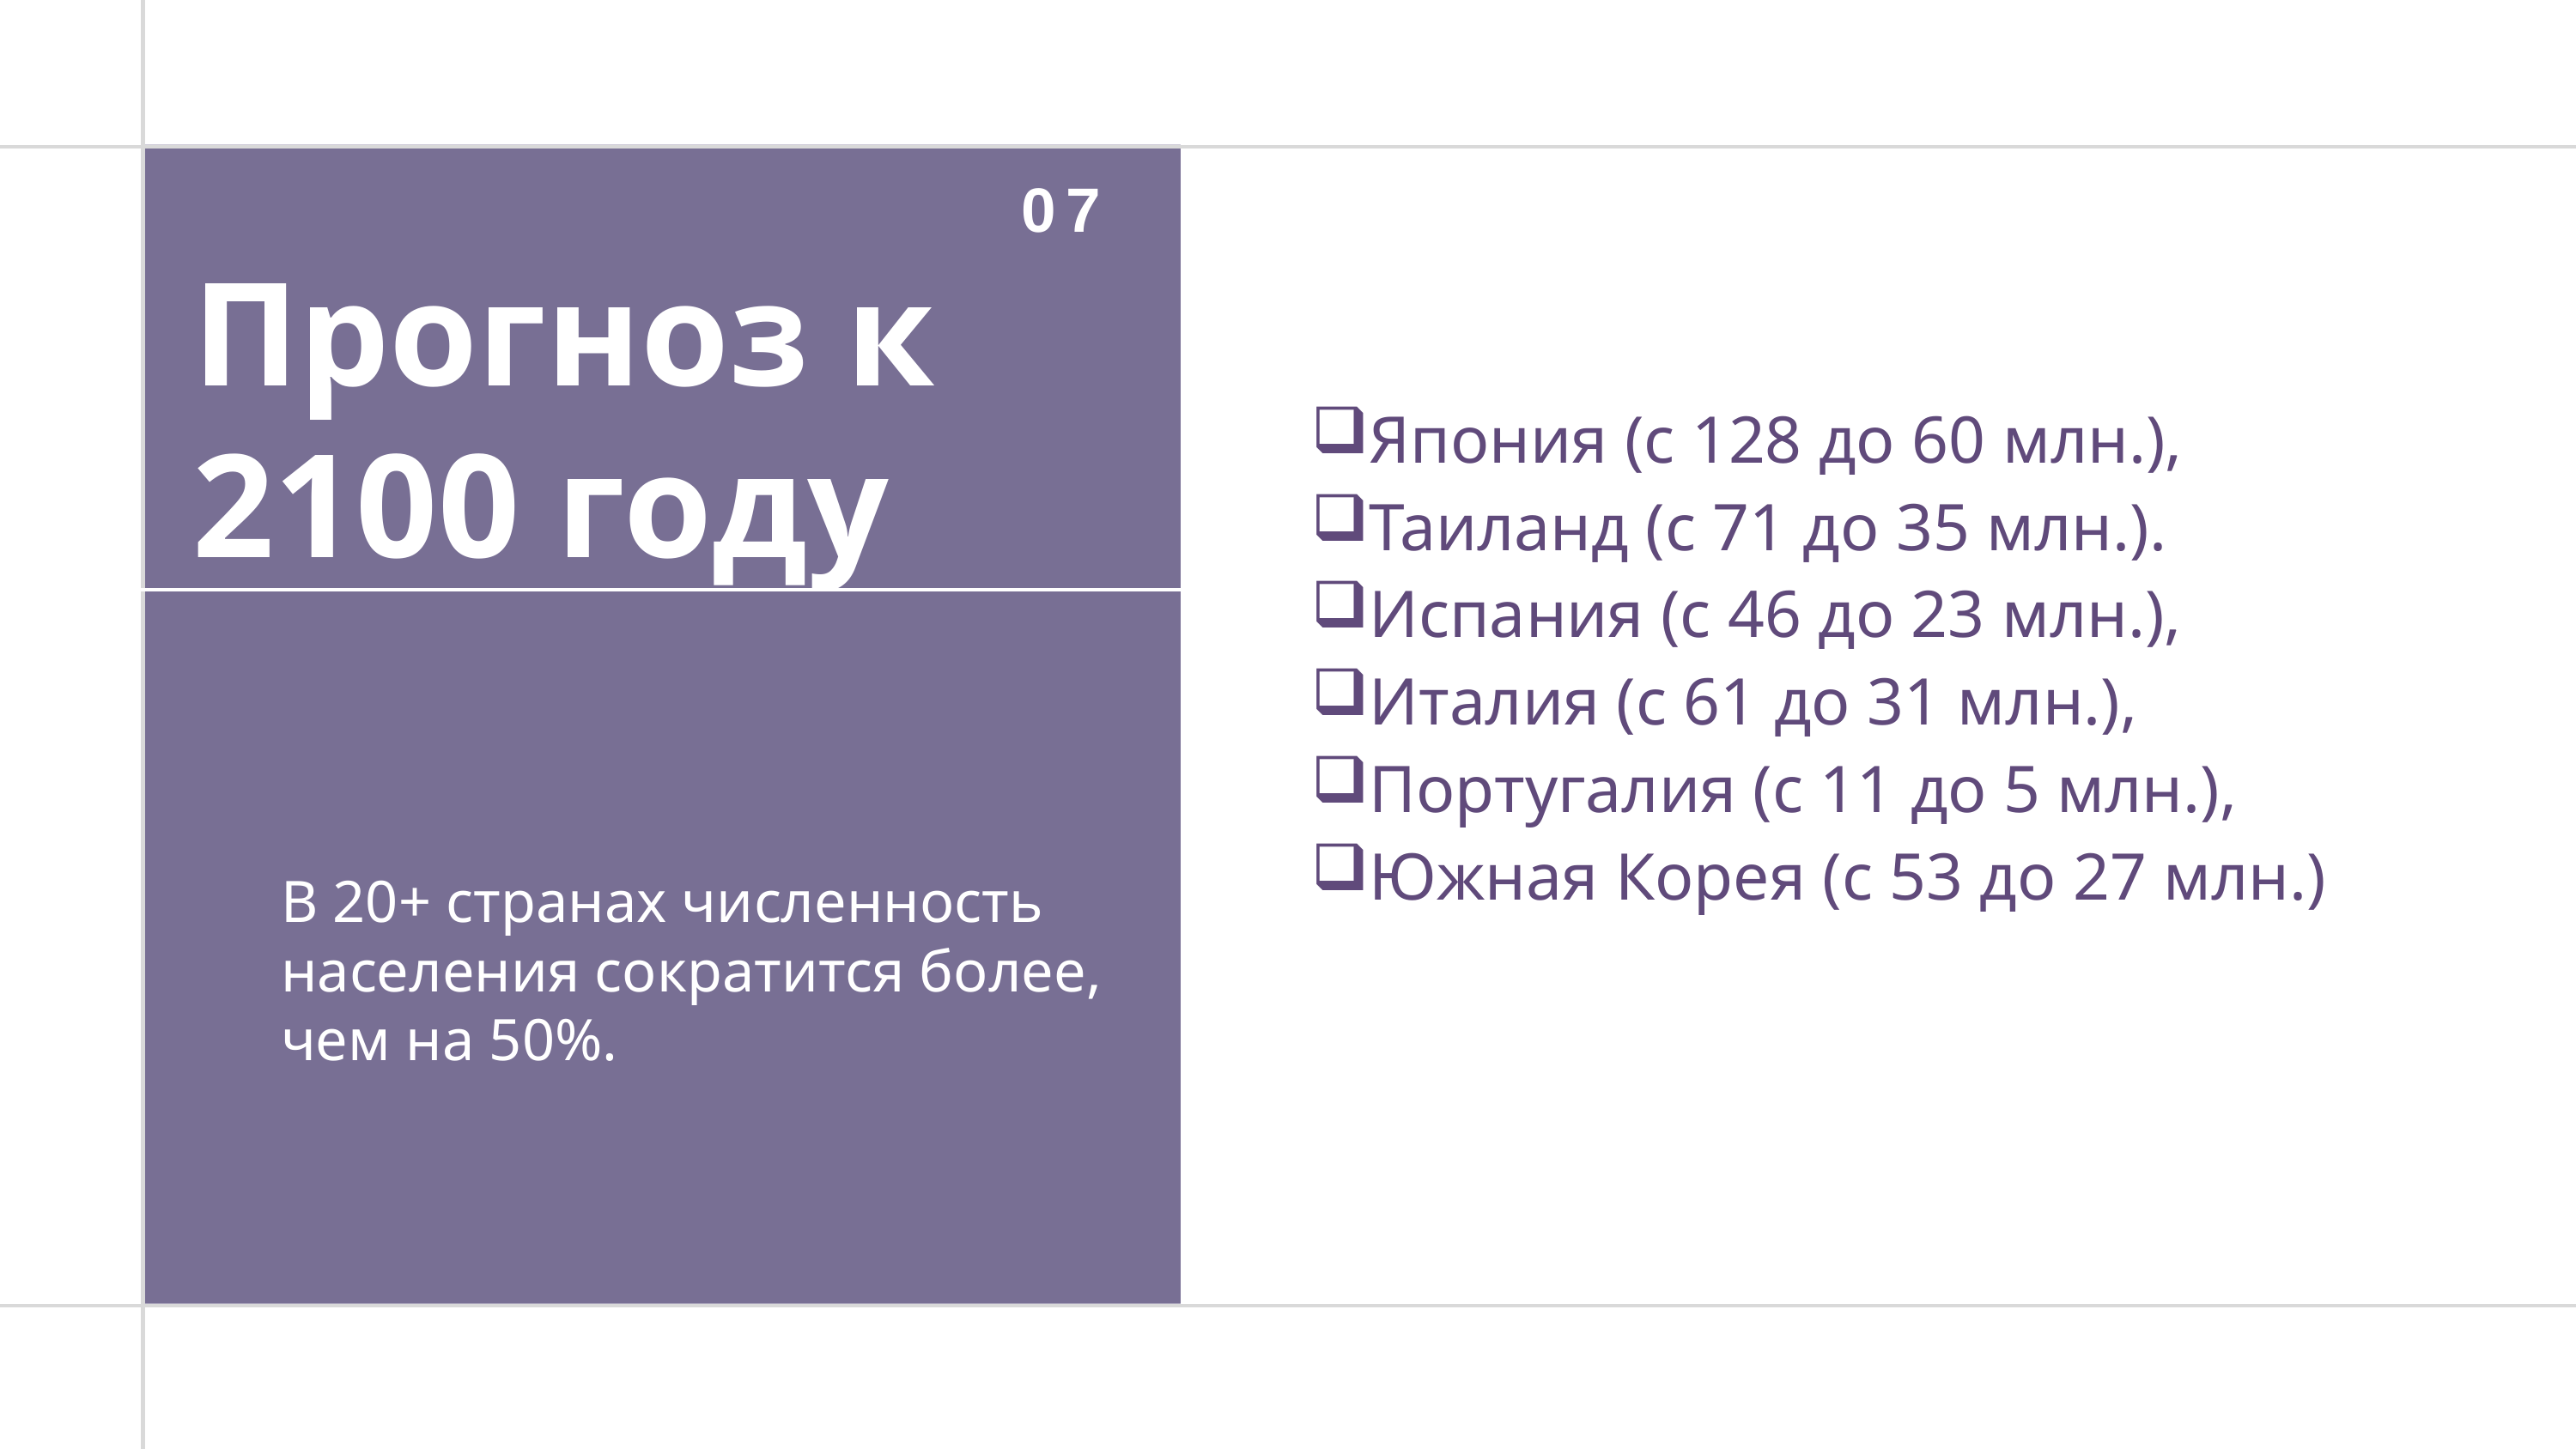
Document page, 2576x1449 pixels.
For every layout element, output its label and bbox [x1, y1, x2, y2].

text_box [0, 0, 2576, 1449]
